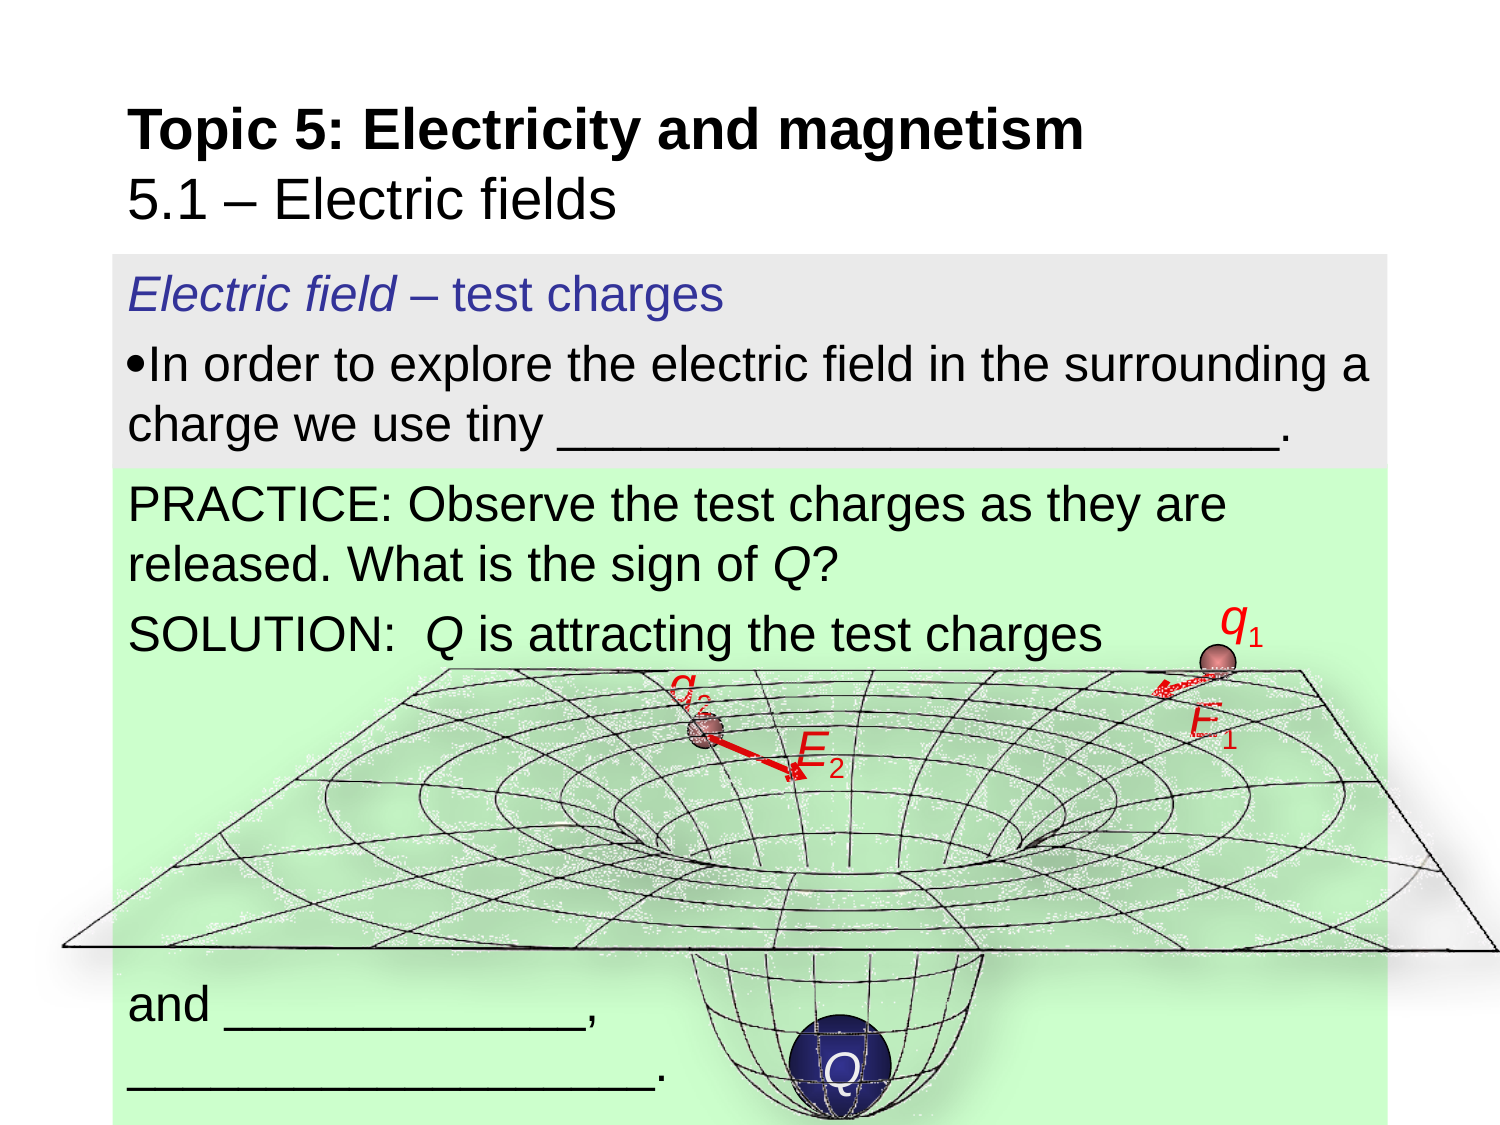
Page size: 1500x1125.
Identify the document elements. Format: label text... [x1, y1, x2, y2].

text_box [652, 644, 730, 666]
title Topic 5: Electricity and magnetism 5.1 – Electric fields [112, 87, 1388, 235]
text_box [1199, 576, 1283, 666]
text_box PRACTICE: Observe the test charges as they are released. What is the sign of Q? SOLUTION: Q is attracting the test charges and _____________, ___________________. [112, 469, 1388, 650]
text_box Electric field – test charges In order to explore the electric field in the surrounding a charge we use tiny __________________________. [112, 254, 1388, 469]
picture [59, 667, 1500, 1124]
